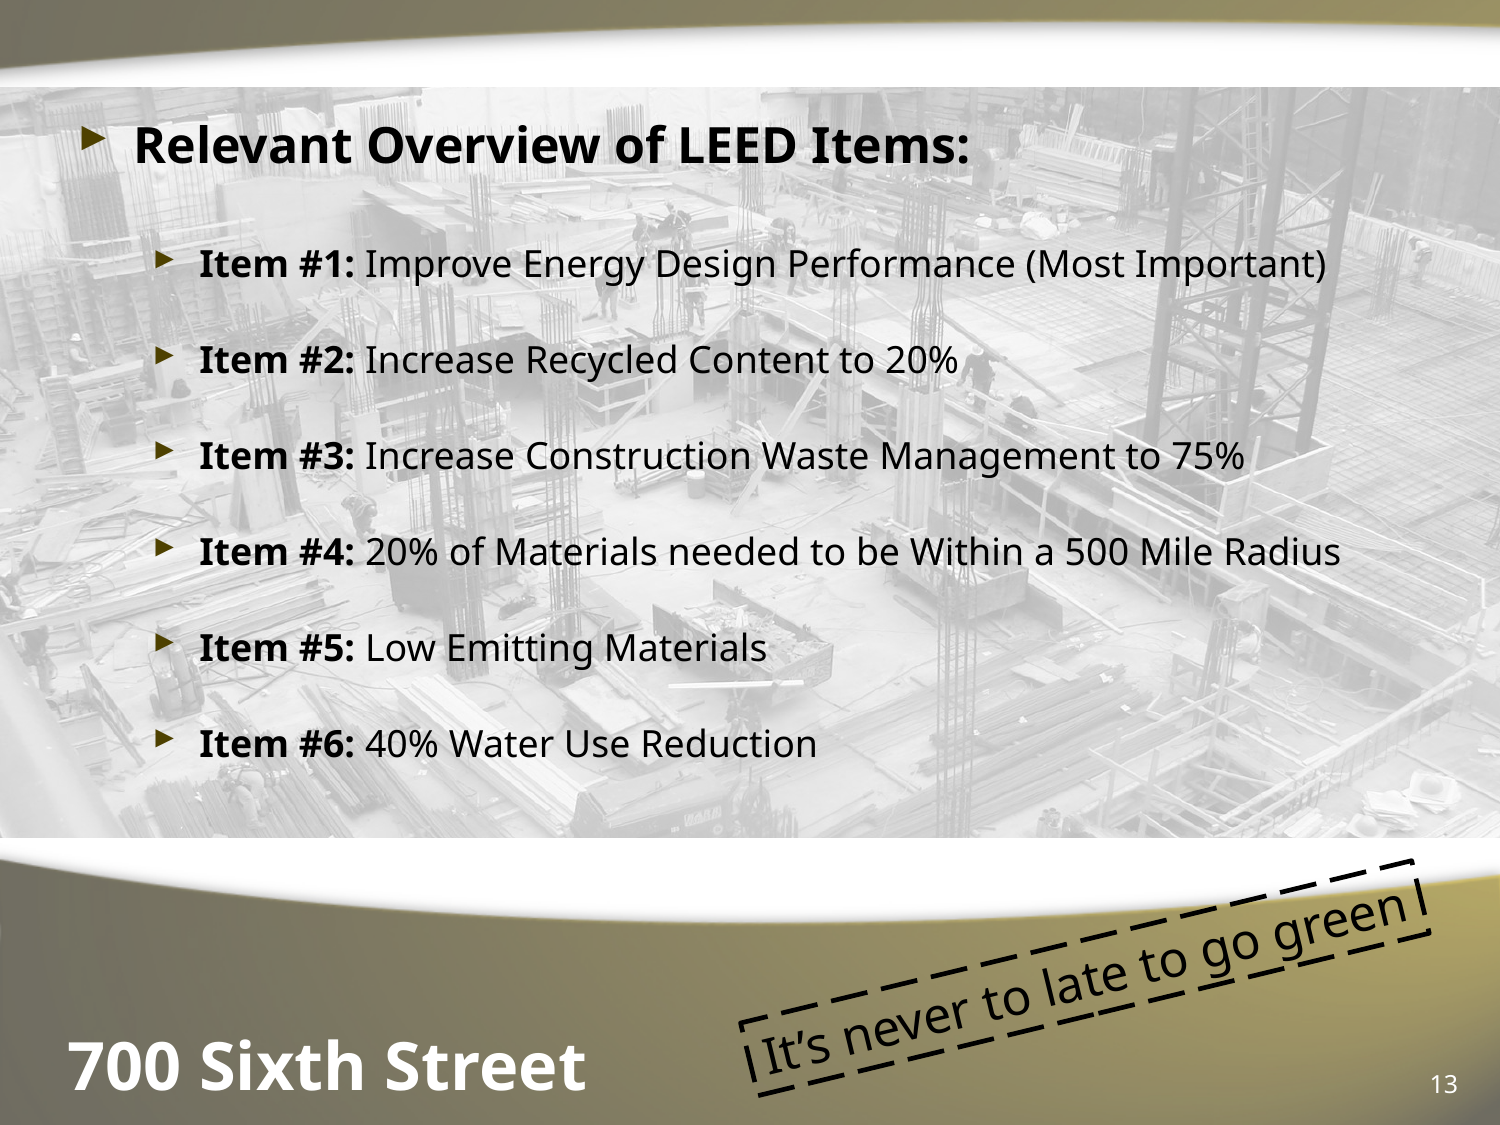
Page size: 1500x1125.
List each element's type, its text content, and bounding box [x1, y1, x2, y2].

text_box It’s never to late to go green [740, 860, 1430, 1096]
slide_number 13 [1387, 1060, 1500, 1125]
picture [0, 87, 1500, 838]
text_box 700 Sixth Street [52, 1016, 603, 1112]
